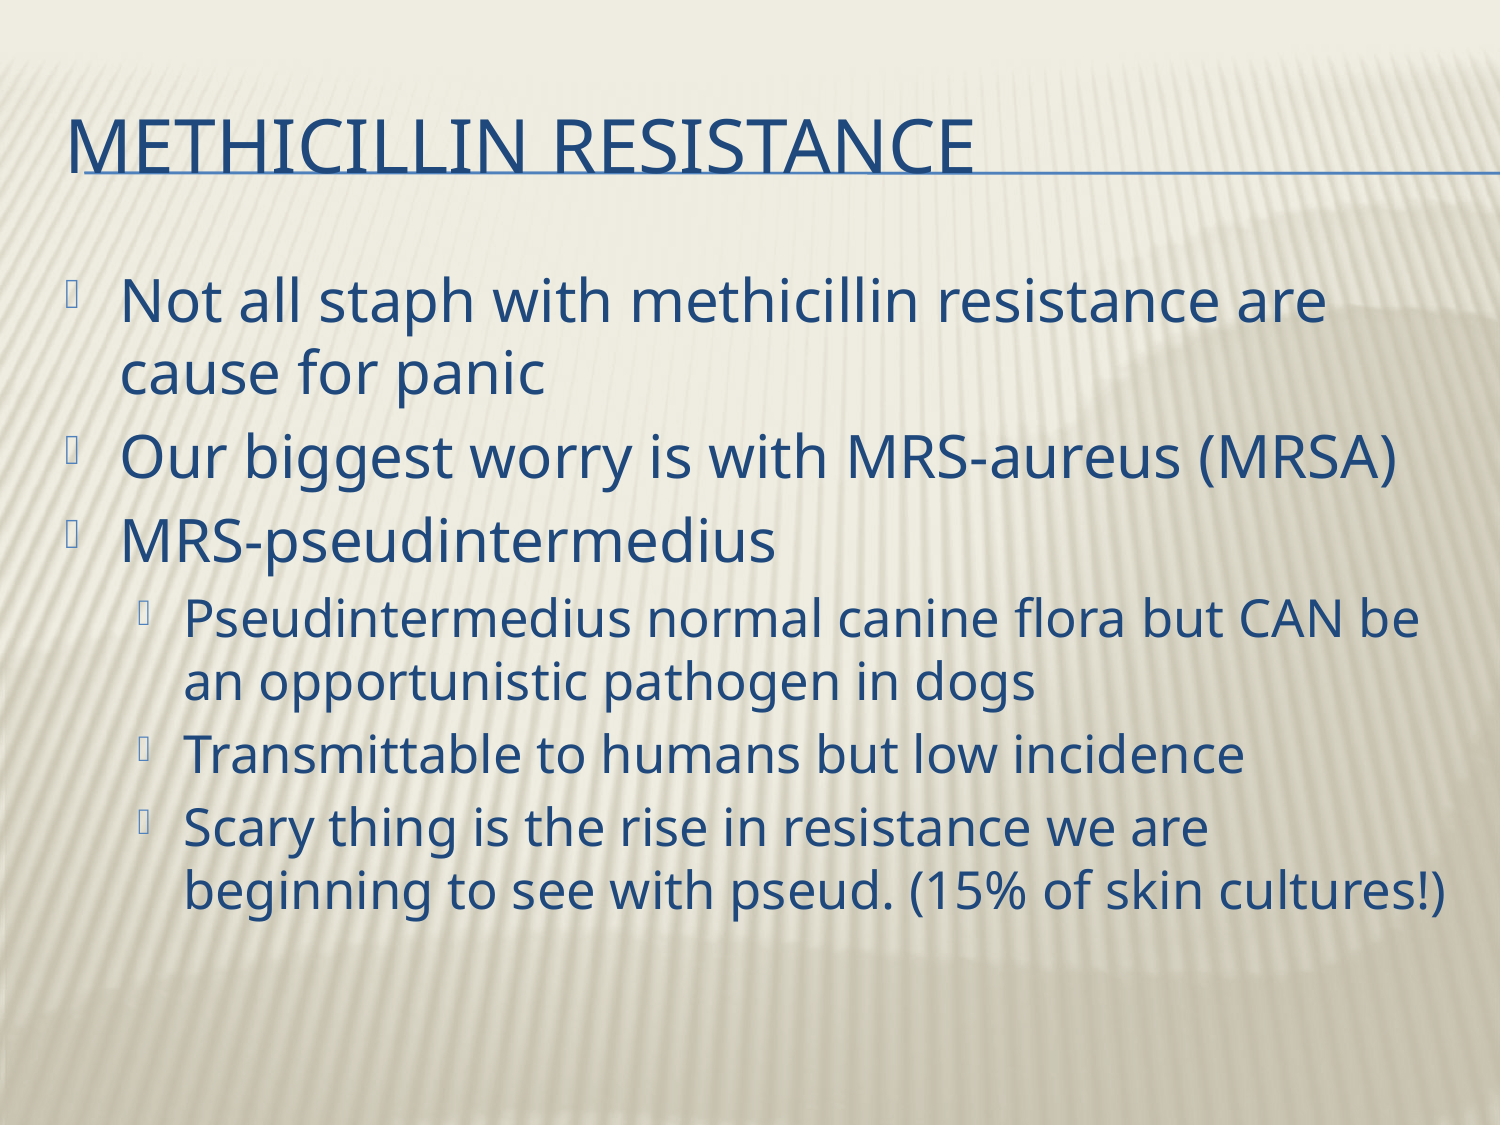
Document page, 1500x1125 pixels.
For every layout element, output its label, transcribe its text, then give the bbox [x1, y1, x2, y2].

list Not all staph with methicillin resistance are cause for panic Our biggest worry is with MRS-aureus (MRSA) MRS-pseudintermedius Pseudintermedius normal canine flora but CAN be an opportunistic pathogen in dogs Transmittable to humans but low incidence Scary thing is the rise in resistance we are beginning to see with pseud. (15% of skin cultures!) [50, 254, 1475, 998]
title Methicillin Resistance [50, 75, 1475, 213]
